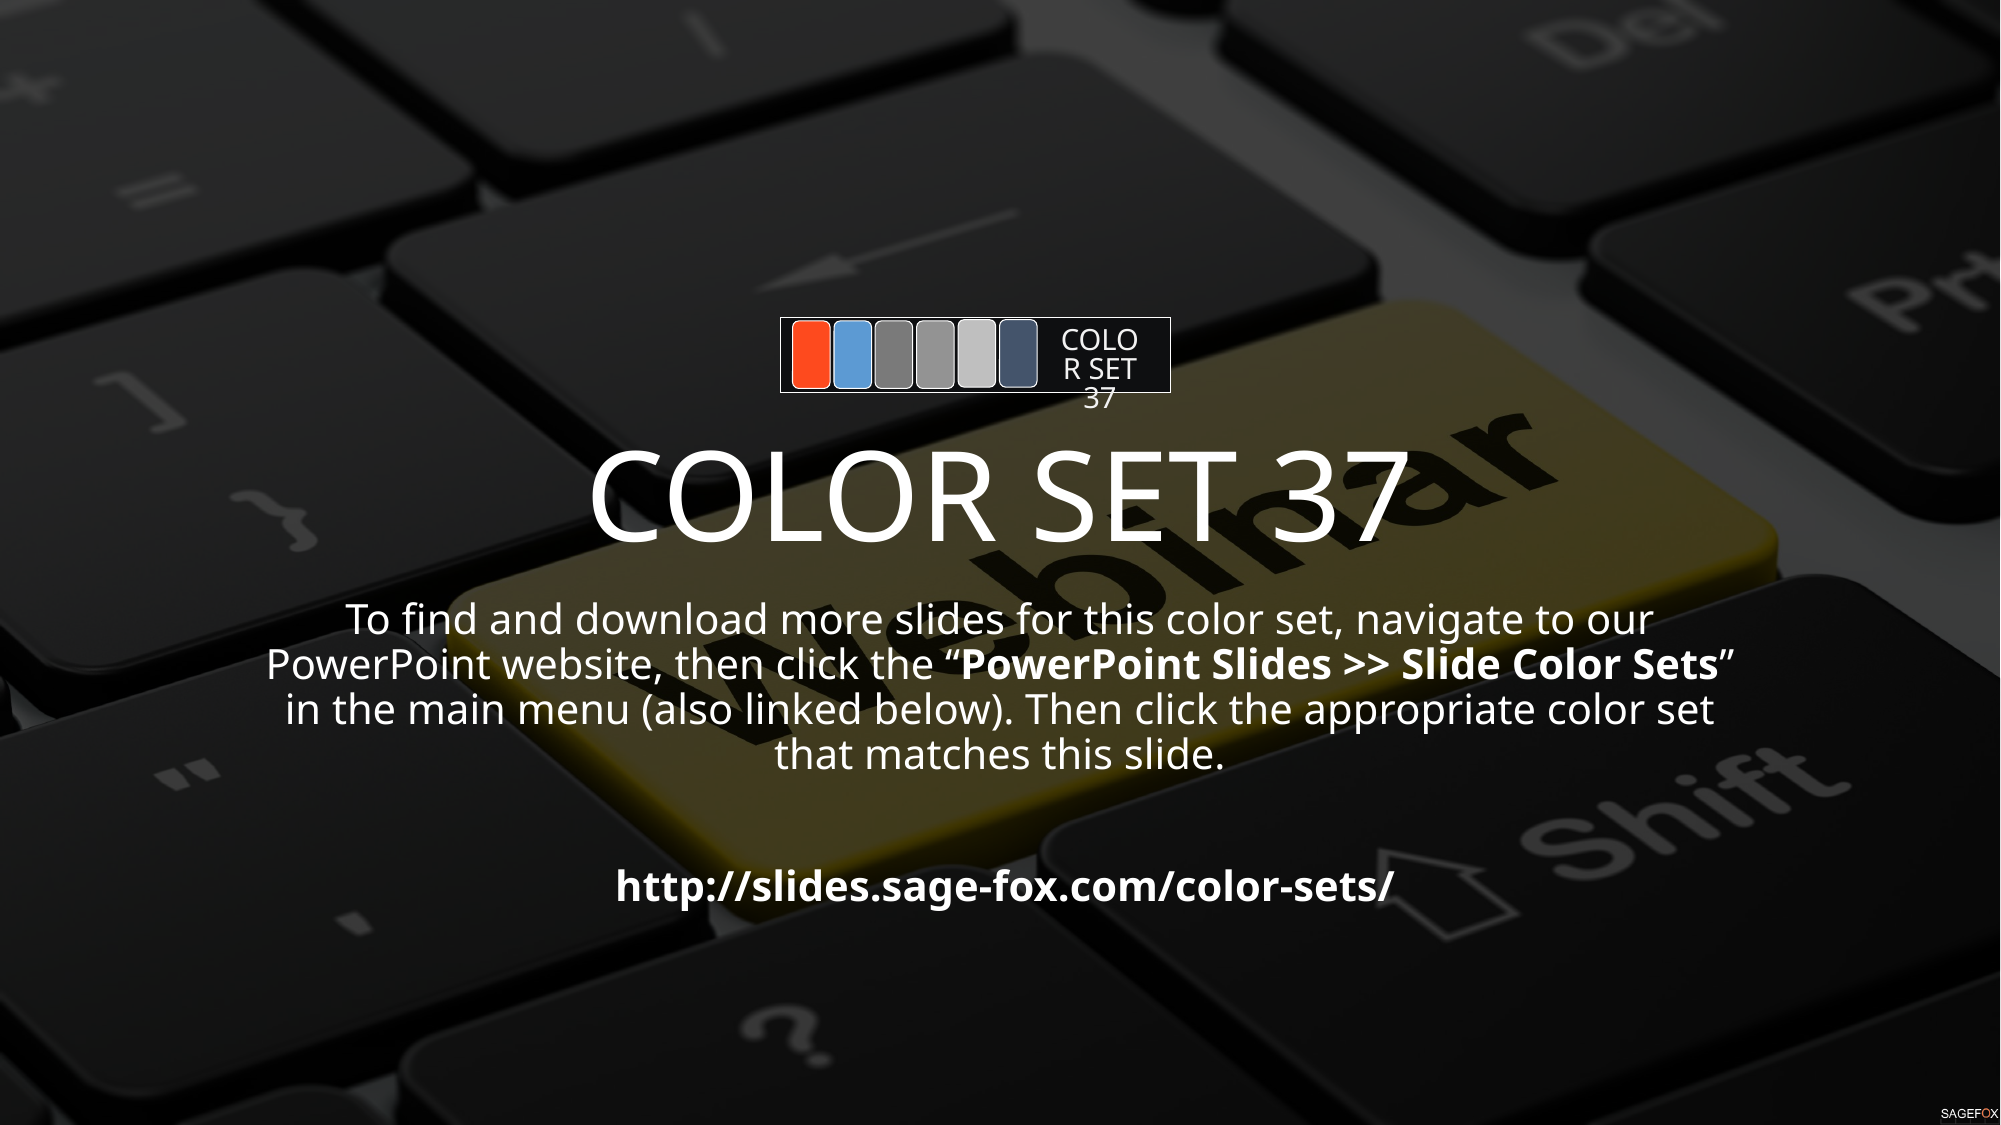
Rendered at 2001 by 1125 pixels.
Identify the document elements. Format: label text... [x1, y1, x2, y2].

picture [0, 0, 2001, 1125]
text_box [780, 317, 1171, 395]
subtitle To find and download more slides for this color set, navigate to our PowerPoint website, then click the “PowerPoint Slides >> Slide Color Sets” in the main menu (also linked below). Then click the appropriate color set that matches this slide. http://slides.sage-fox.com/color-sets/ [249, 590, 1750, 863]
title COLOR SET 37 [249, 184, 1750, 576]
